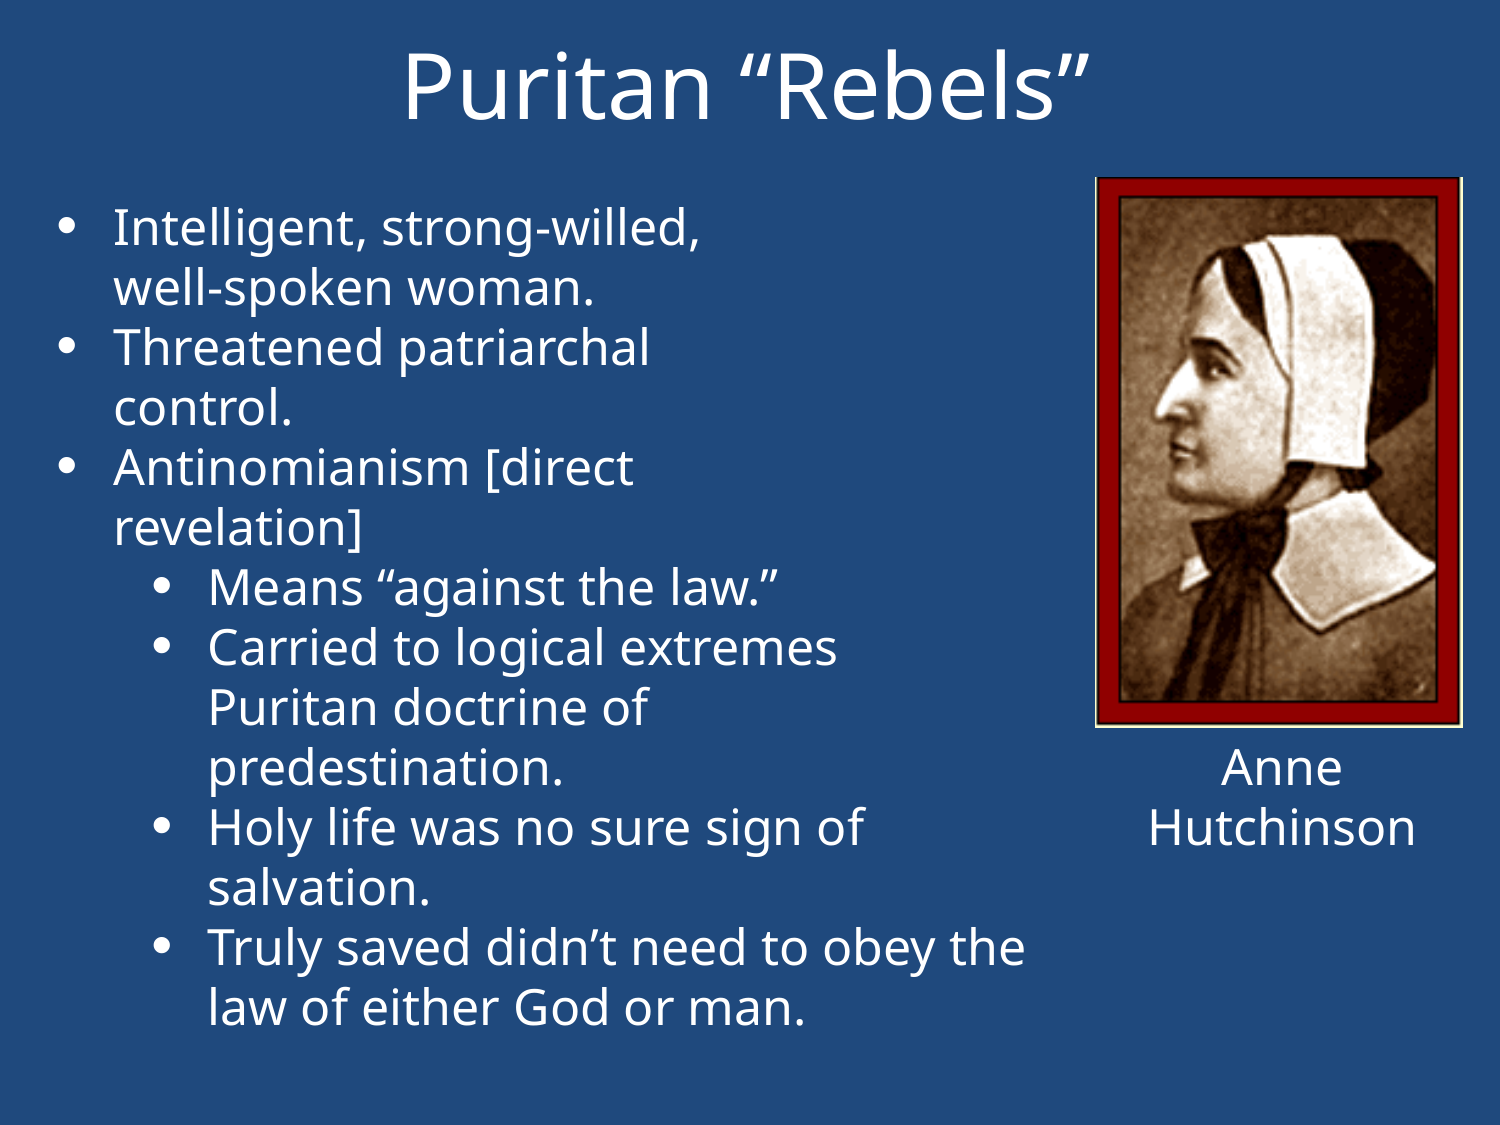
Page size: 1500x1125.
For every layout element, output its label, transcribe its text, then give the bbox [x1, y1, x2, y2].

text_box Anne Hutchinson [1107, 735, 1458, 863]
picture [1094, 177, 1463, 728]
text_box Intelligent, strong-willed, well-spoken woman. Threatened patriarchal control. Antinomianism [direct revelation] Means “against the law.” Carried to logical extremes Puritan doctrine of predestination. Holy life was no sure sign of salvation. Truly saved didn’t need to obey the law of either God or man. [41, 187, 1096, 1043]
text_box Puritan “Rebels” [41, 20, 1450, 145]
